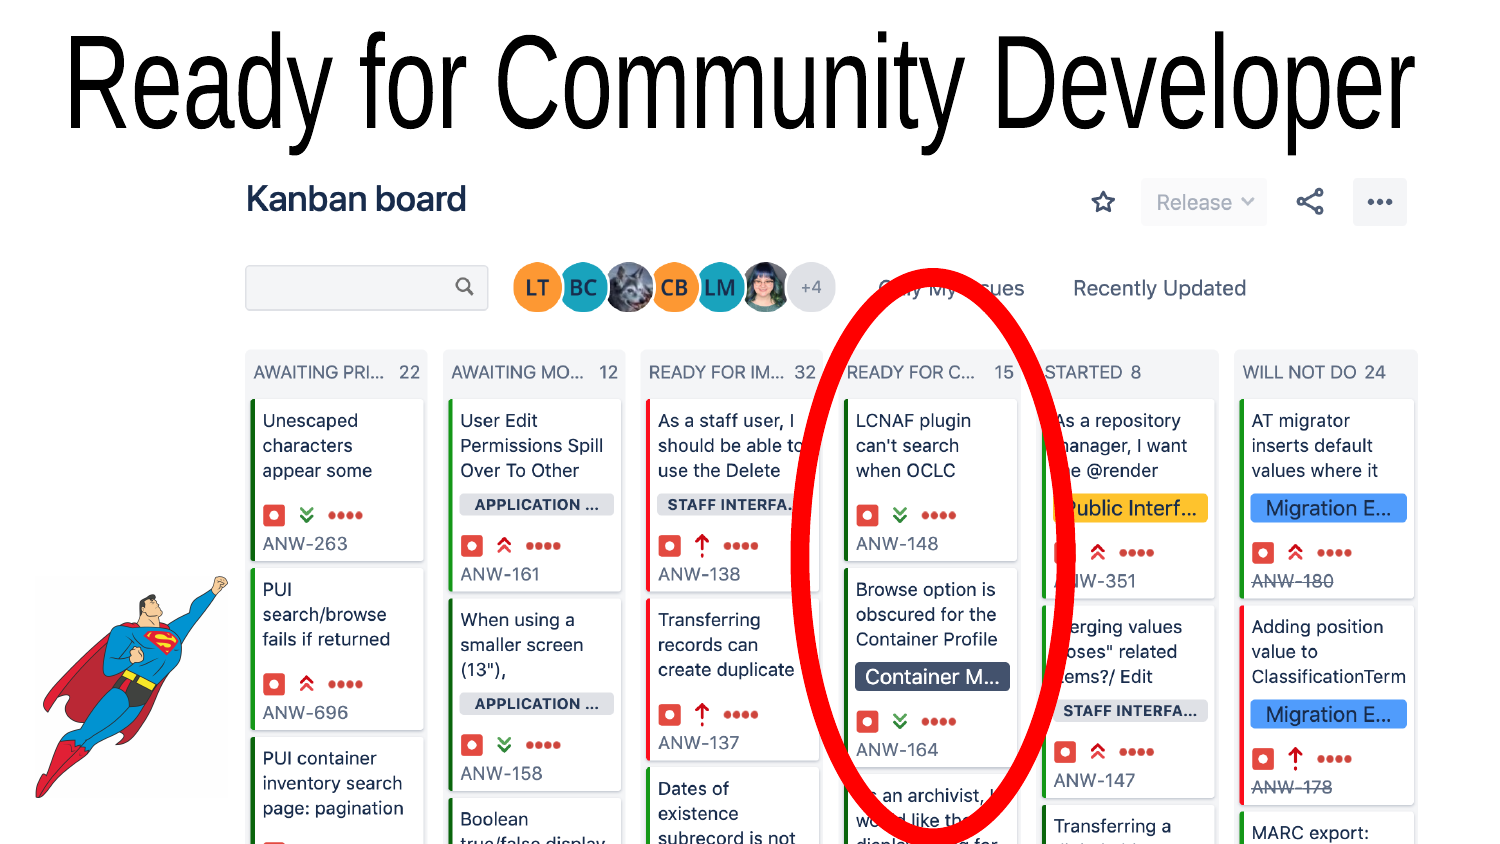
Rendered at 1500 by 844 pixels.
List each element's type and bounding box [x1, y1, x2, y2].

picture [35, 576, 228, 798]
picture [235, 172, 1437, 844]
